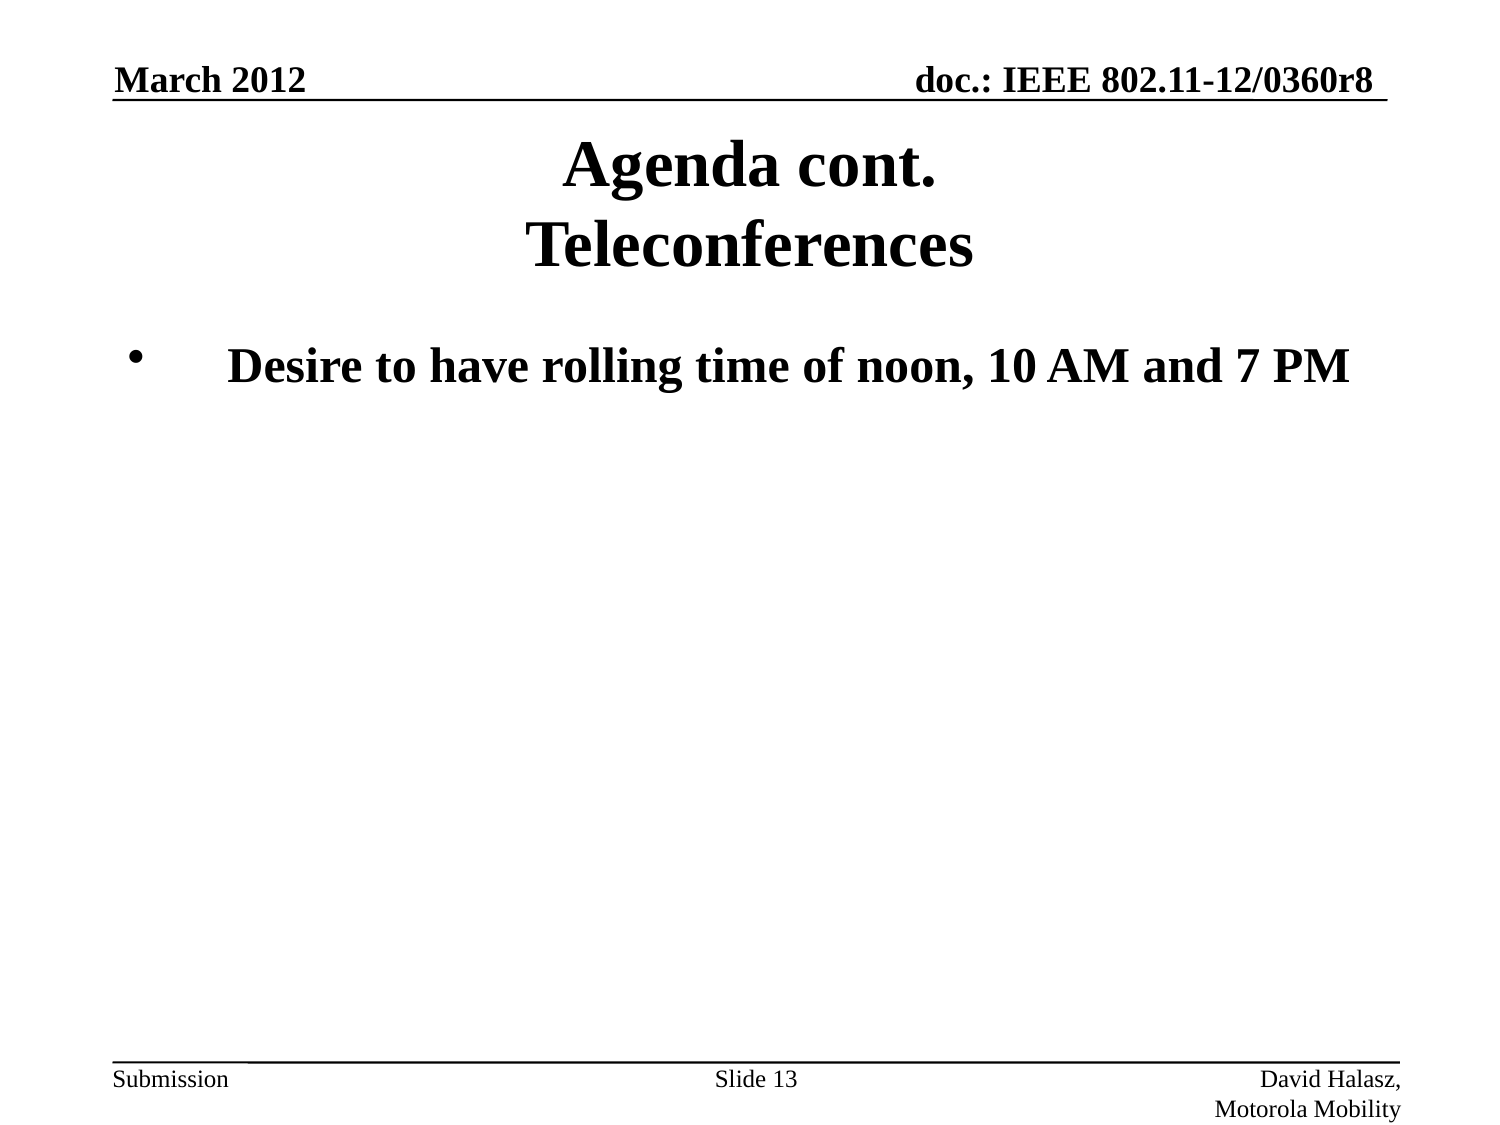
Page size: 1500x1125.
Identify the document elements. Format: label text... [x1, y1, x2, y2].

list Desire to have rolling time of noon, 10 AM and 7 PM [112, 324, 1388, 1001]
slide_number Slide 13 [712, 1061, 800, 1093]
footer David Halasz, Motorola Mobility [1185, 1061, 1402, 1093]
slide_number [114, 54, 333, 101]
title Agenda cont. Teleconferences [112, 112, 1388, 288]
